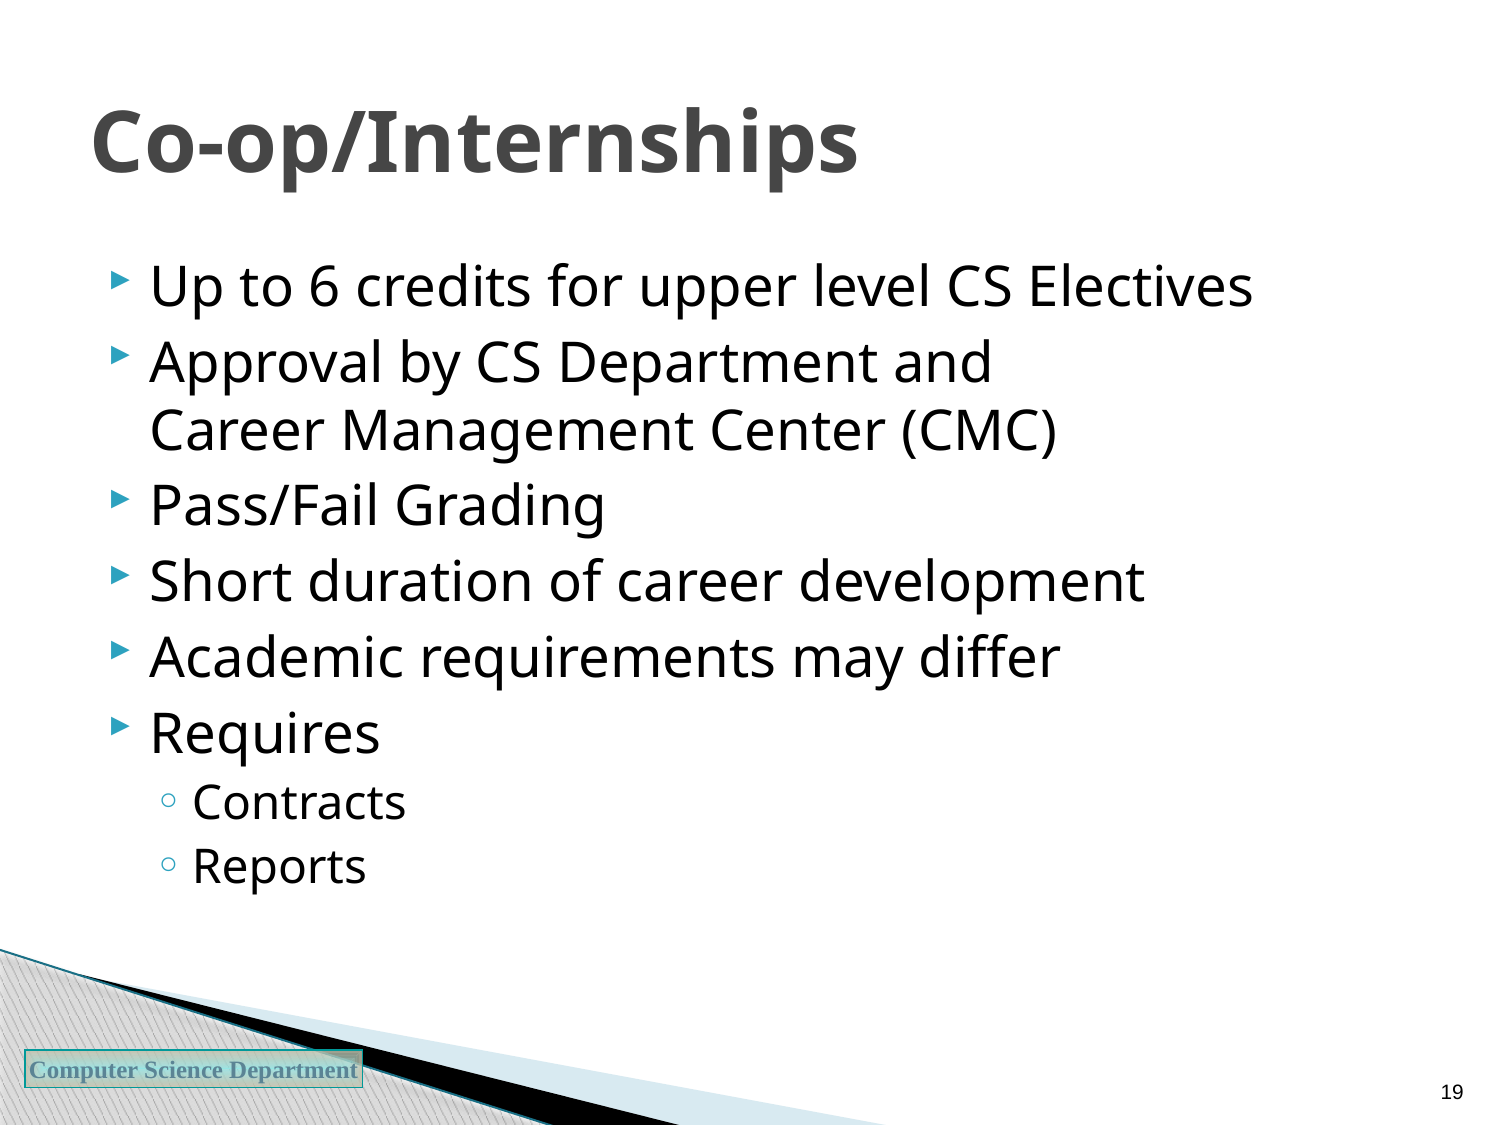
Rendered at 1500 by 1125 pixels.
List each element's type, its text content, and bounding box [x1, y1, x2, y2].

list Up to 6 credits for upper level CS Electives Approval by CS Department and Career Management Center (CMC) Pass/Fail Grading Short duration of career development Academic requirements may differ Requires Contracts Reports [75, 242, 1425, 986]
title Co-op/Internships [75, 45, 1425, 233]
slide_number 19 [1418, 1051, 1479, 1112]
